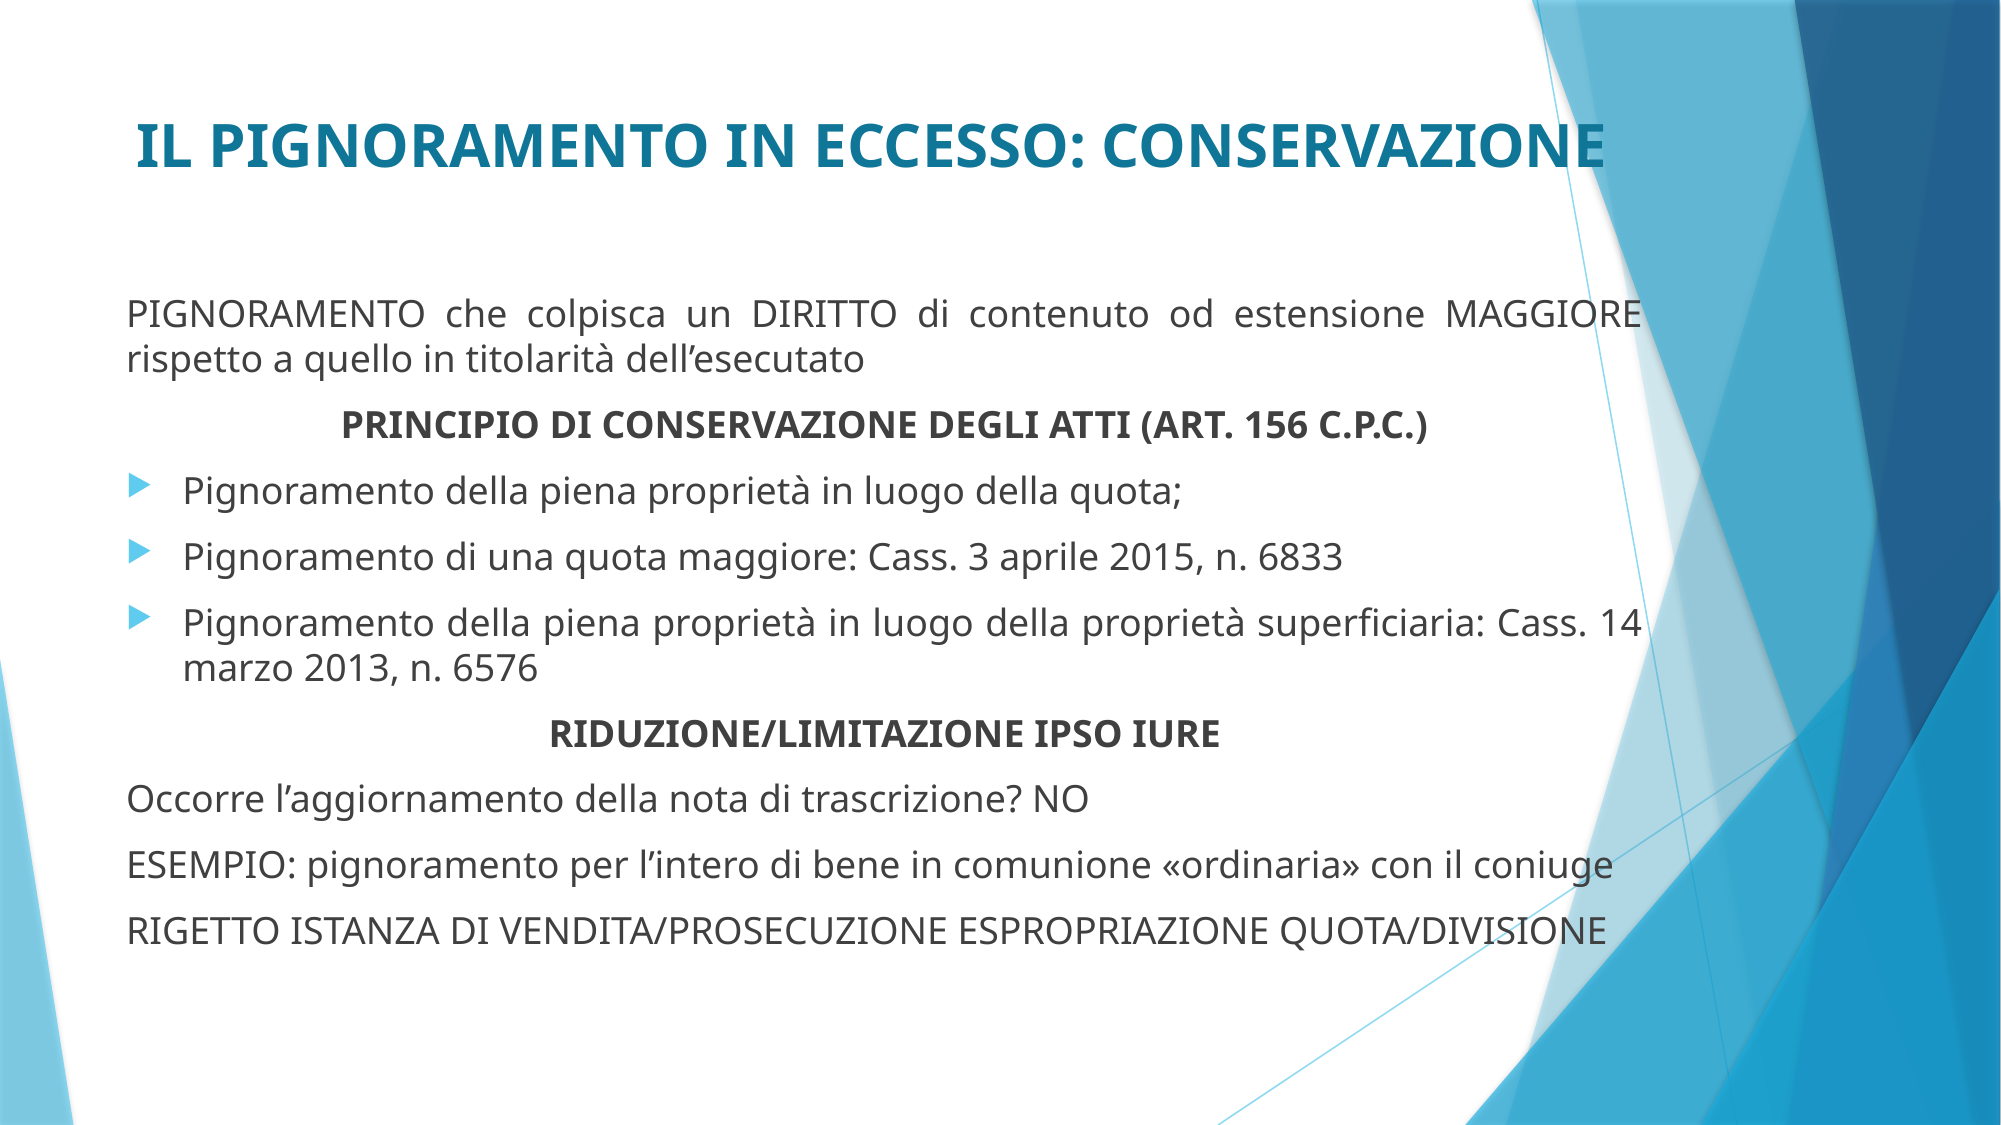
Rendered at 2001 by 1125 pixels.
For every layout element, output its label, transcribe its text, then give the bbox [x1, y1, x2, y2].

list PIGNORAMENTO che colpisca un DIRITTO di contenuto od estensione MAGGIORE rispetto a quello in titolarità dell’esecutato PRINCIPIO DI CONSERVAZIONE DEGLI ATTI (ART. 156 C.P.C.) Pignoramento della piena proprietà in luogo della quota; Pignoramento di una quota maggiore: Cass. 3 aprile 2015, n. 6833 Pignoramento della piena proprietà in luogo della proprietà superficiaria: Cass. 14 marzo 2013, n. 6576 RIDUZIONE/LIMITAZIONE IPSO IURE Occorre l’aggiornamento della nota di trascrizione? NO ESEMPIO: pignoramento per l’intero di bene in comunione «ordinaria» con il coniuge RIGETTO ISTANZA DI VENDITA/PROSECUZIONE ESPROPRIAZIONE QUOTA/DIVISIONE [111, 282, 1659, 998]
title IL PIGNORAMENTO IN ECCESSO: CONSERVAZIONE [111, 99, 1633, 258]
